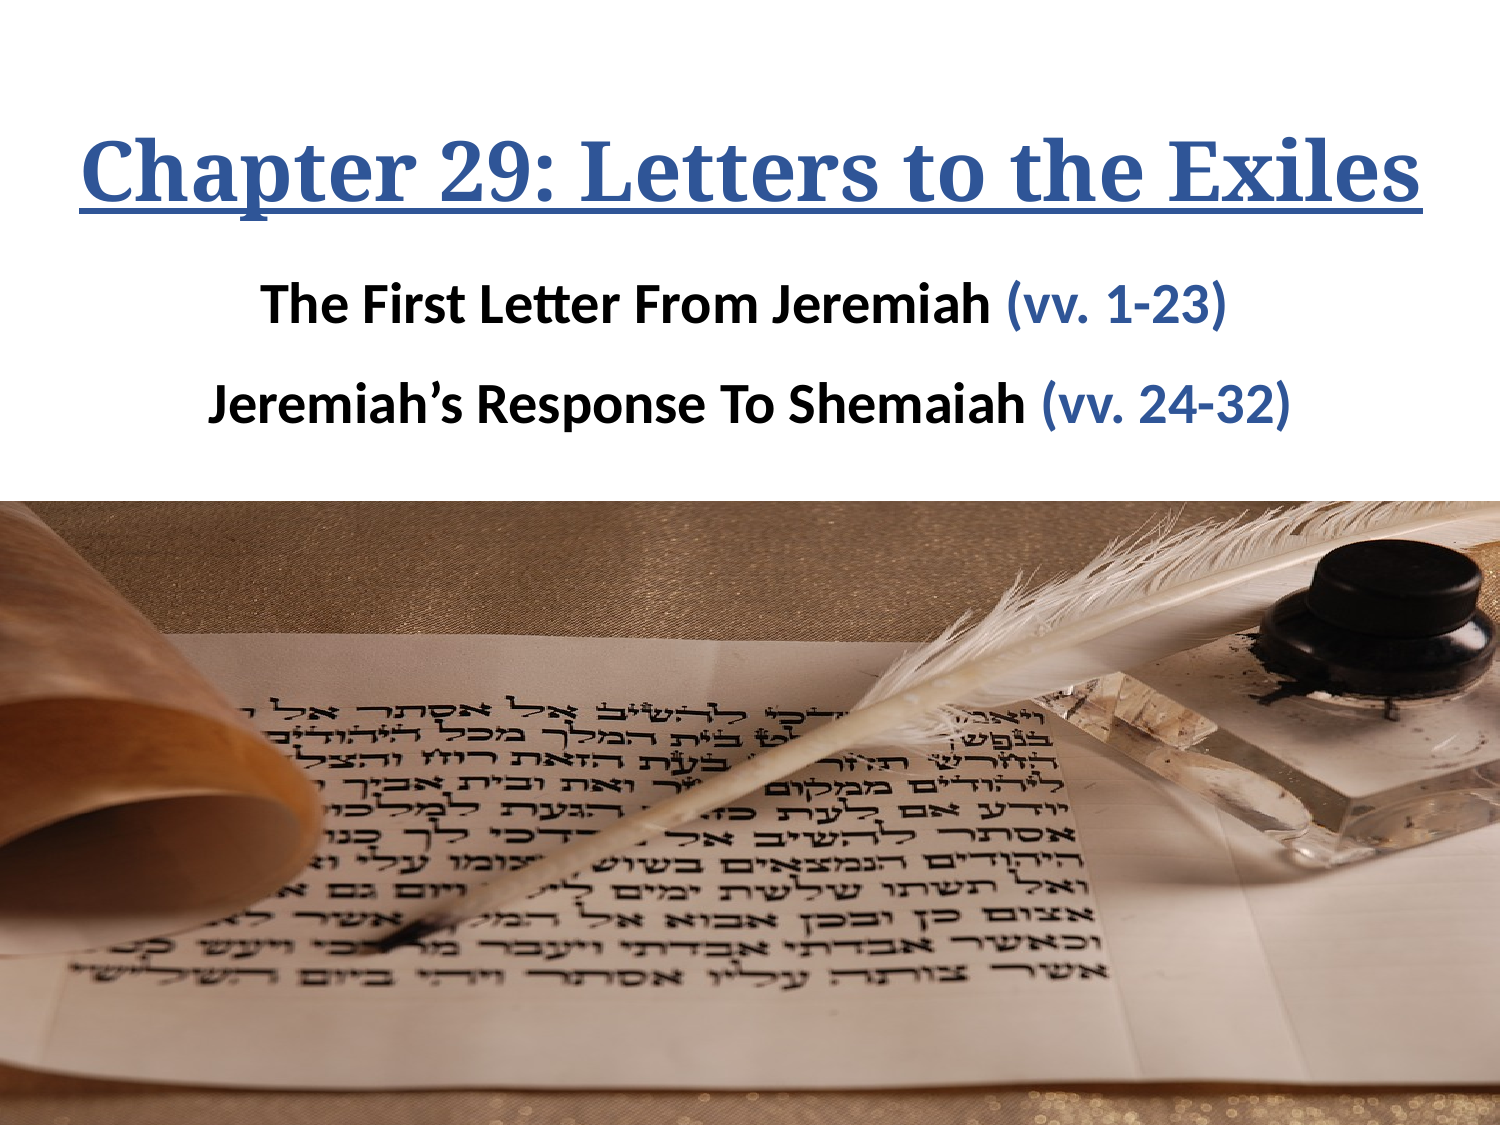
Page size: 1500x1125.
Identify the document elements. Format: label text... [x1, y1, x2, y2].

list The First Letter From Jeremiah (vv. 1-23) Jeremiah’s Response To Shemaiah (vv. 24-32) [61, 265, 1441, 501]
title Chapter 29: Letters to the Exiles [61, 59, 1441, 265]
picture [0, 501, 1500, 1125]
